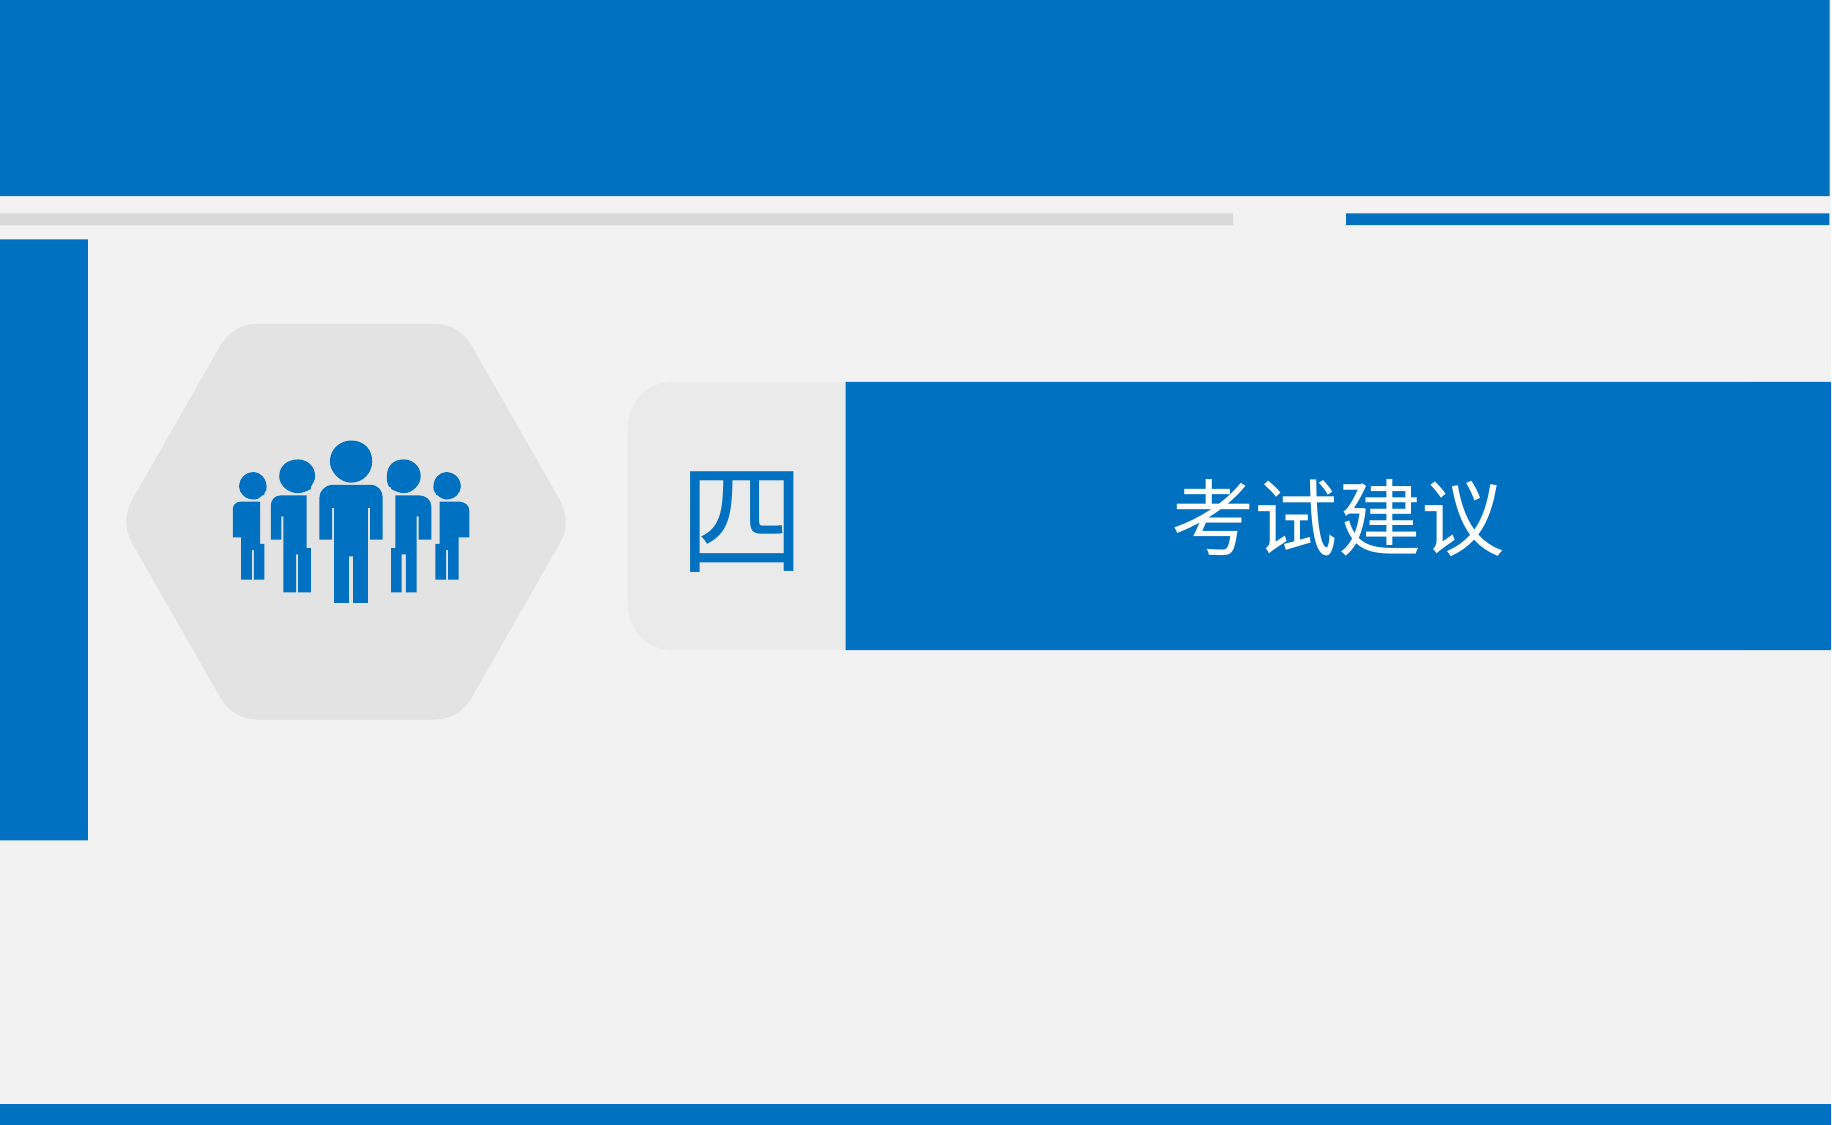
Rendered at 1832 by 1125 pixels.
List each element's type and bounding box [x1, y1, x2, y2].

text_box [391, 495, 432, 593]
text_box [386, 459, 421, 494]
text_box [329, 440, 373, 483]
text_box [239, 472, 267, 500]
text_box [279, 459, 316, 494]
text_box [270, 495, 311, 593]
text_box [435, 501, 470, 580]
text_box [433, 472, 461, 500]
text_box [126, 323, 566, 720]
text_box [627, 381, 1831, 651]
text_box [232, 501, 265, 580]
text_box [0, 237, 90, 842]
text_box [319, 484, 383, 603]
